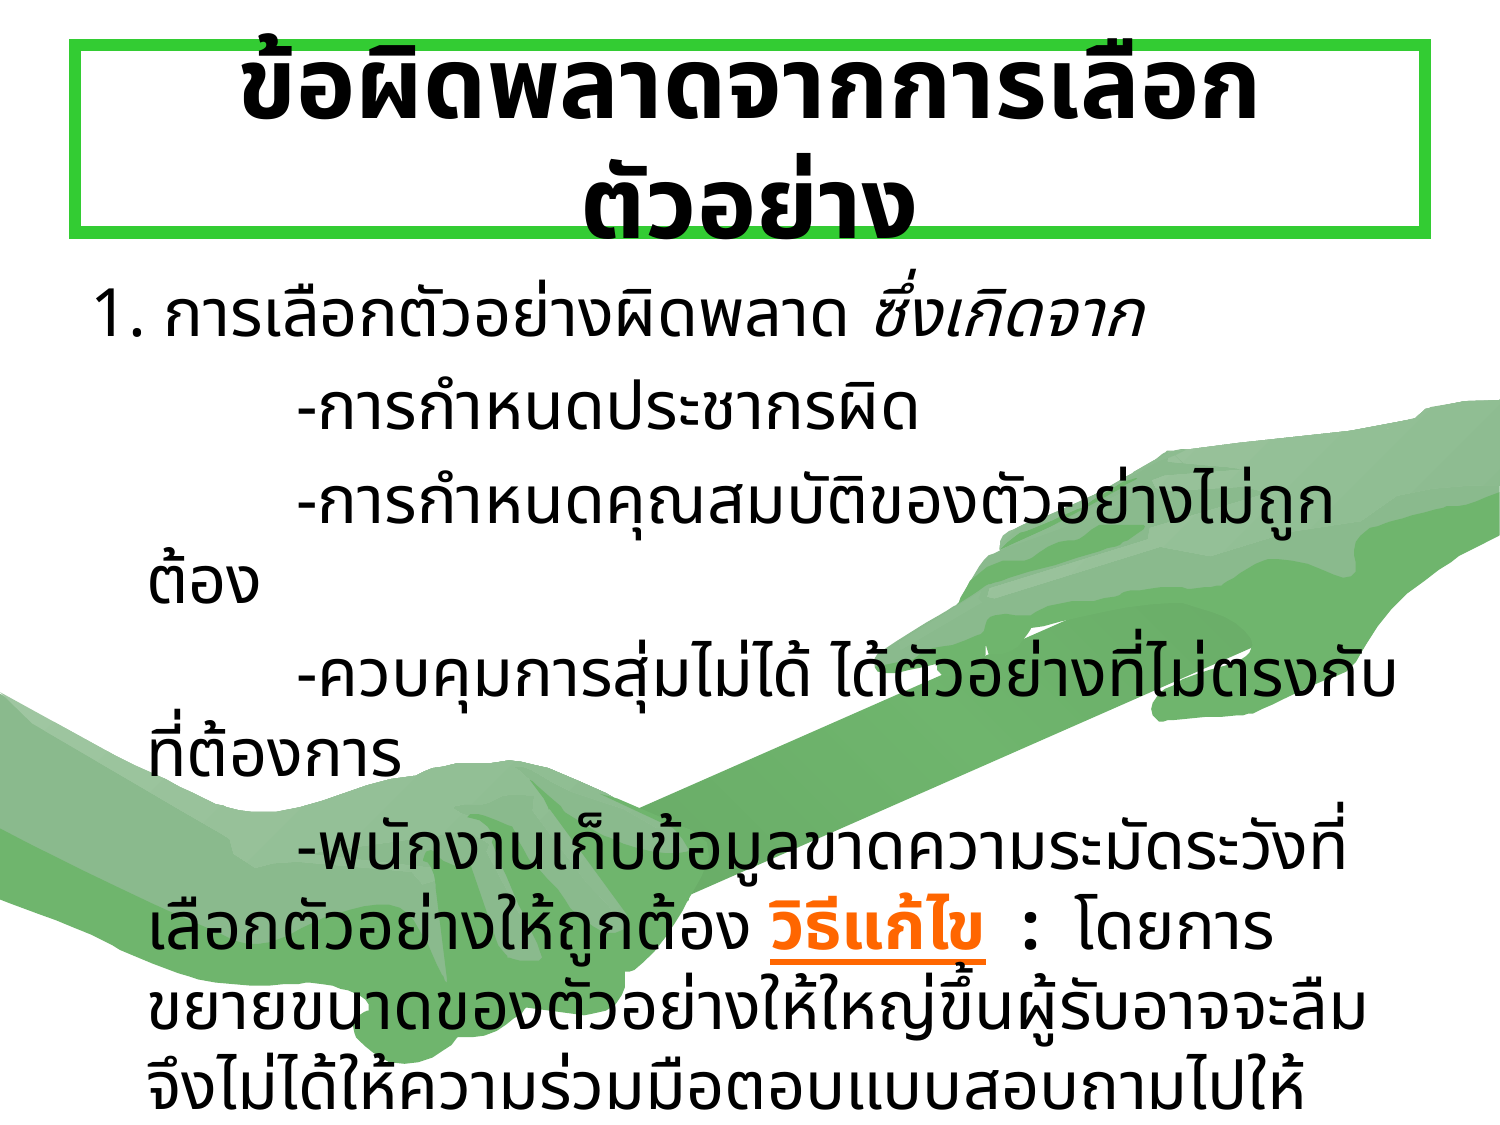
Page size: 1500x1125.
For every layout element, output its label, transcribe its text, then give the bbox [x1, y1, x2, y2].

list 1. การเลือกตัวอย่างผิดพลาด ซึ่งเกิดจาก -การกำหนดประชากรผิด -การกำหนดคุณสมบัติของตัวอย่างไม่ถูกต้อง -ควบคุมการสุ่มไม่ได้ ได้ตัวอย่างที่ไม่ตรงกับที่ต้องการ -พนักงานเก็บข้อมูลขาดความระมัดระวังที่เลือกตัวอย่างให้ถูกต้อง วิธีแก้ไข : โดยการขยายขนาดของตัวอย่างให้ใหญ่ขึ้นผู้รับอาจจะลืมจึงไม่ได้ให้ความร่วมมือตอบแบบสอบถามไปให้ [74, 262, 1426, 1001]
title ข้อผิดพลาดจากการเลือกตัวอย่าง [74, 44, 1426, 233]
